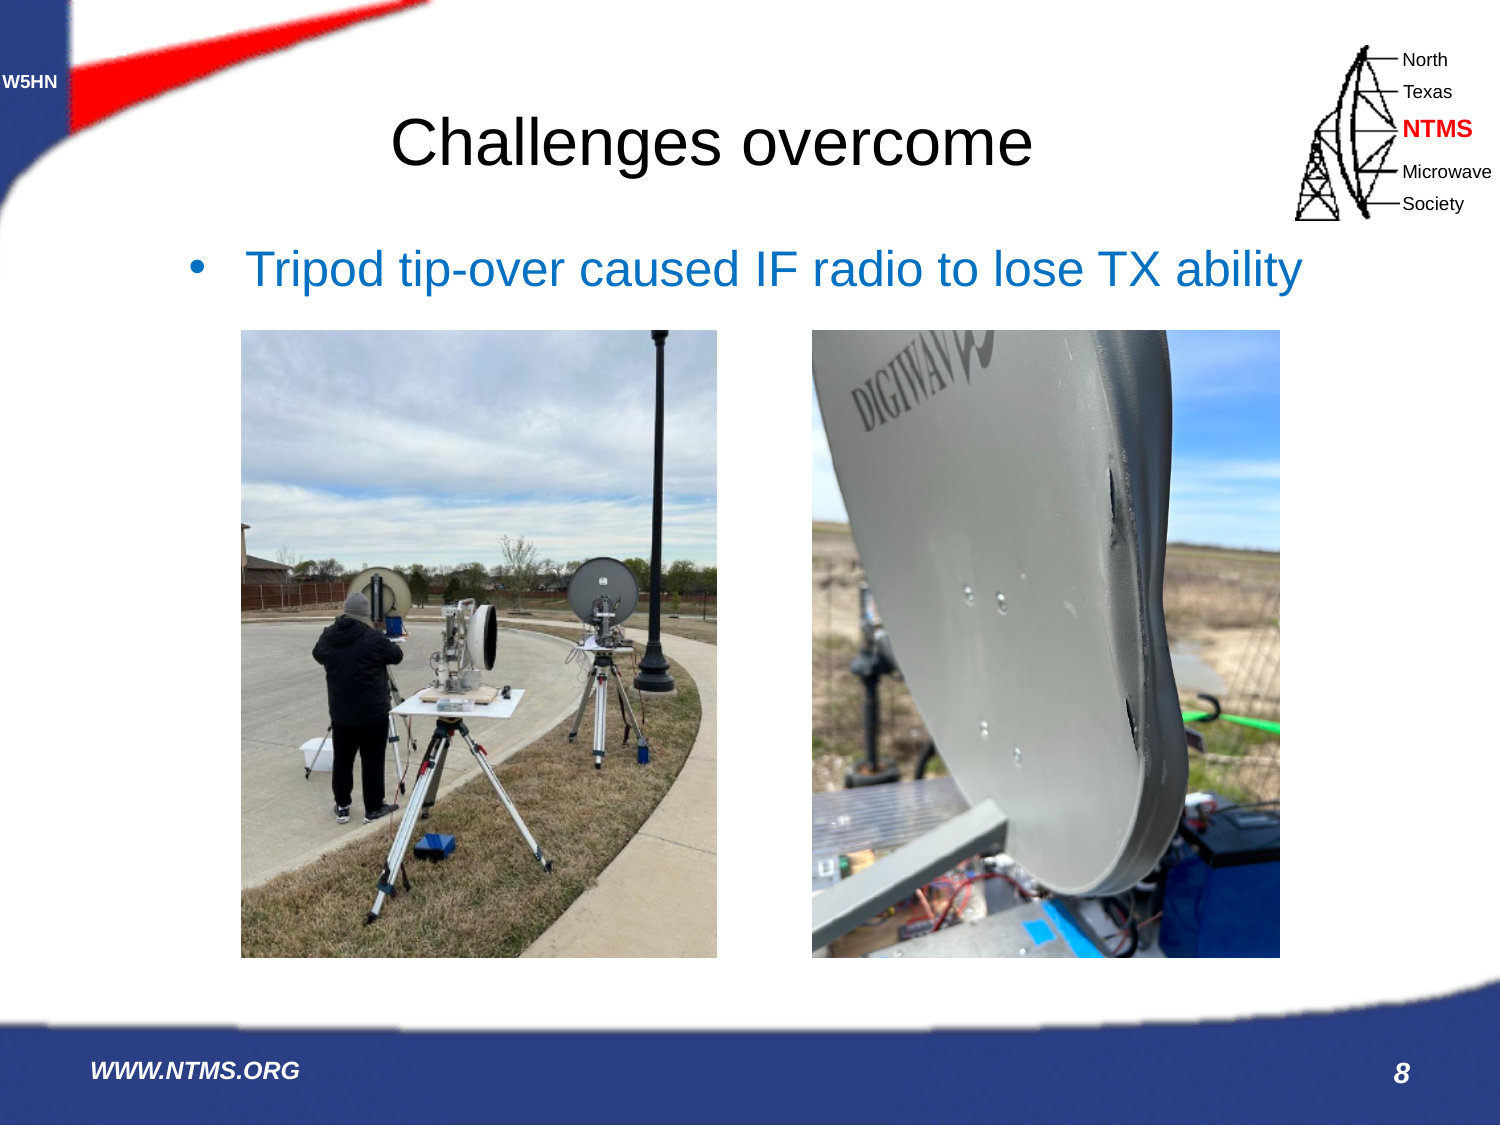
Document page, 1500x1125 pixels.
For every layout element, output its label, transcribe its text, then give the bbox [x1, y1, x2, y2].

picture [0, 0, 1500, 1125]
text_box Tripod tip-over caused IF radio to lose TX ability [173, 229, 1500, 725]
footer WWW.NTMS.ORG [74, 1046, 551, 1125]
slide_number 8 [1074, 1046, 1426, 1125]
text_box Challenges overcome [224, 91, 1200, 187]
